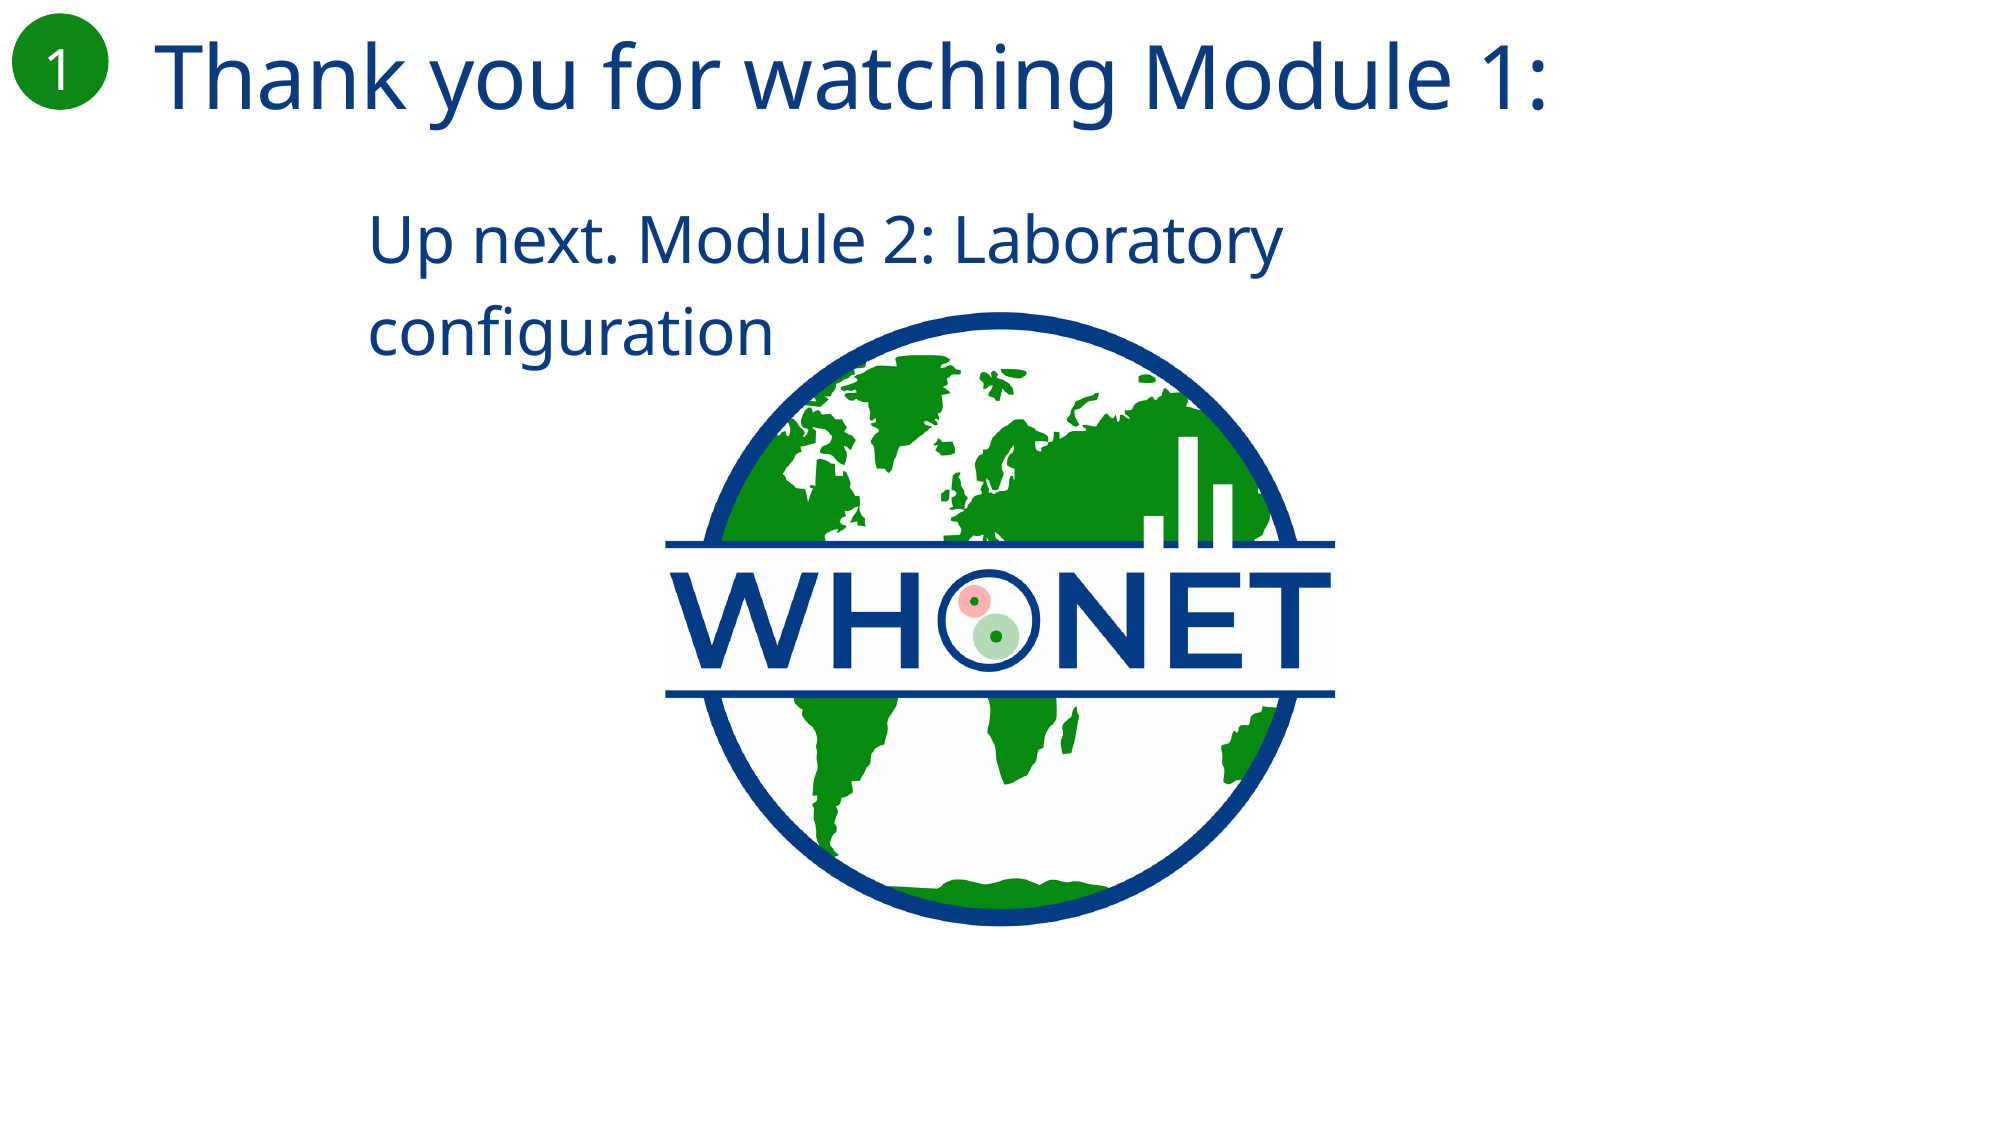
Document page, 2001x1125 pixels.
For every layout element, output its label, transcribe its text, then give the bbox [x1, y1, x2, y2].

text_box Thank you for watching Module 1: [154, 2, 2000, 127]
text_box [12, 11, 109, 110]
text_box Up next. Module 2: Laboratory configuration [367, 184, 1632, 369]
text_box [654, 369, 1346, 965]
